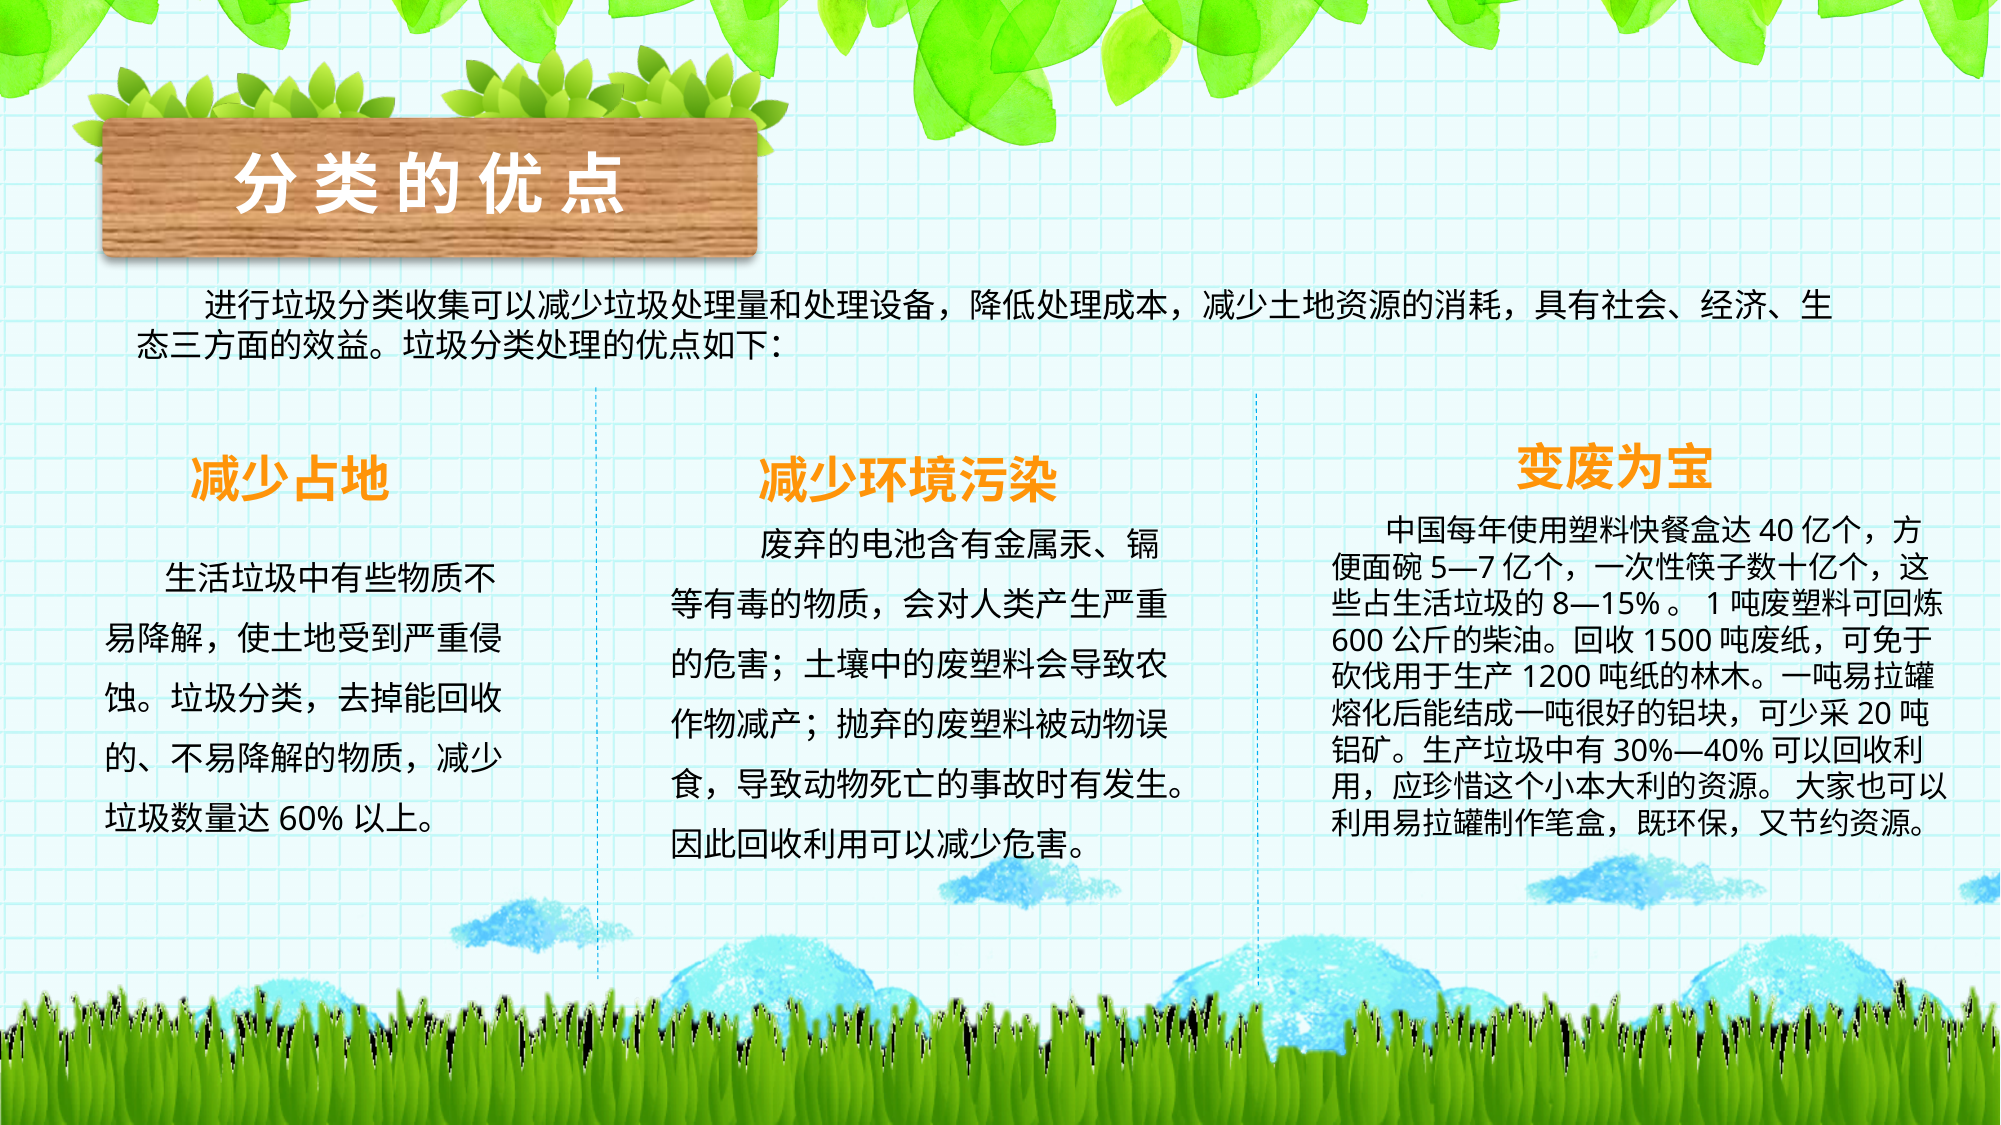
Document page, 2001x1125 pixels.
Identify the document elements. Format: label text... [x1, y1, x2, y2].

text_box [63, 64, 728, 315]
text_box 中国每年使用塑料快餐盒达40亿个，方便面碗5—7亿个，一次性筷子数十亿个，这些占生活垃圾的8—15%。1吨废塑料可回炼600公斤的柴油。回收1500吨废纸，可免于砍伐用于生产1200吨纸的林木。一吨易拉罐熔化后能结成一吨很好的铝块，可少采20吨铝矿。生产垃圾中有30%—40%可以回收利用，应珍惜这个小本大利的资源。 大家也可以利用易拉罐制作笔盒，既环保，又节约资源。 [1316, 503, 1964, 885]
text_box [71, 42, 788, 258]
text_box 进行垃圾分类收集可以减少垃圾处理量和处理设备，降低处理成本，减少土地资源的消耗，具有社会、经济、生态三方面的效益。垃圾分类处理的优点如下： [122, 276, 1867, 412]
text_box 减少占地 [175, 439, 487, 515]
text_box 生活垃圾中有些物质不易降解，使土地受到严重侵蚀。垃圾分类，去掉能回收的、不易降解的物质，减少垃圾数量达60%以上。 [89, 529, 543, 844]
picture [0, 0, 2001, 1125]
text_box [595, 387, 1259, 944]
text_box 变废为宝 [1500, 427, 1824, 503]
